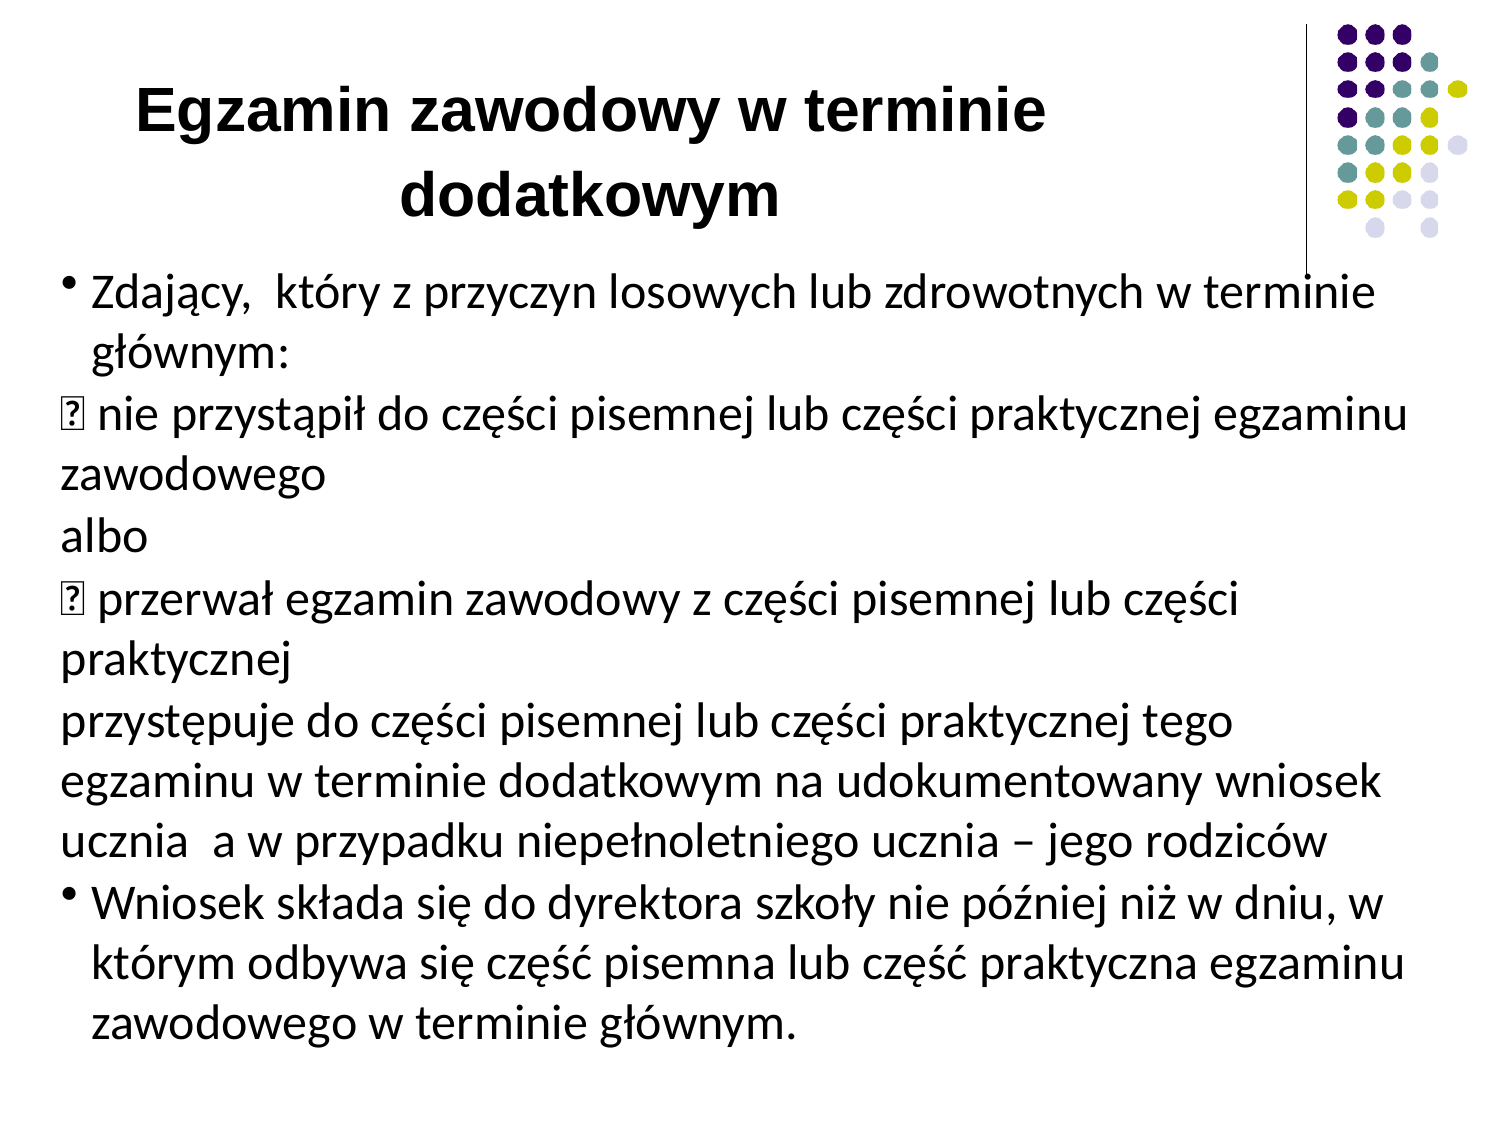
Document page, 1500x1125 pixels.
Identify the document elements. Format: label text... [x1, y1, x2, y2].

picture [1337, 190, 1358, 206]
picture [1447, 135, 1468, 155]
picture [1365, 107, 1385, 128]
picture [1365, 52, 1385, 72]
picture [1337, 52, 1358, 72]
picture [1365, 162, 1385, 183]
picture [1420, 52, 1439, 72]
picture [1392, 162, 1412, 183]
picture [1392, 107, 1412, 128]
picture [1420, 80, 1439, 98]
picture [1420, 162, 1439, 183]
picture [1337, 24, 1358, 45]
title Egzamin zawodowy w terminie dodatkowym [80, 57, 1101, 206]
picture [1420, 135, 1439, 155]
picture [1420, 190, 1439, 209]
text_box Zdający, który z przyczyn losowych lub zdrowotnych w terminie głównym:  nie przystąpił do części pisemnej lub części praktycznej egzaminu zawodowego albo  przerwał egzamin zawodowy z części pisemnej lub części praktycznej przystępuje do części pisemnej lub części praktycznej tego egzaminu w terminie dodatkowym na udokumentowany wniosek ucznia a w przypadku niepełnoletniego ucznia – jego rodziców Wniosek składa się do dyrektora szkoły nie później niż w dniu, w którym odbywa się część pisemna lub część praktyczna egzaminu zawodowego w terminie głównym. [58, 206, 1421, 1050]
picture [1392, 135, 1412, 155]
picture [1337, 135, 1358, 155]
picture [1392, 52, 1412, 72]
picture [1365, 135, 1385, 155]
picture [1392, 80, 1412, 98]
picture [1447, 80, 1468, 98]
picture [1421, 217, 1439, 238]
picture [1337, 80, 1358, 98]
picture [1392, 24, 1412, 45]
picture [1337, 107, 1358, 128]
picture [1392, 190, 1412, 206]
picture [1365, 80, 1385, 98]
picture [1420, 107, 1439, 128]
picture [1337, 162, 1358, 183]
picture [1365, 190, 1385, 206]
picture [1365, 24, 1385, 45]
